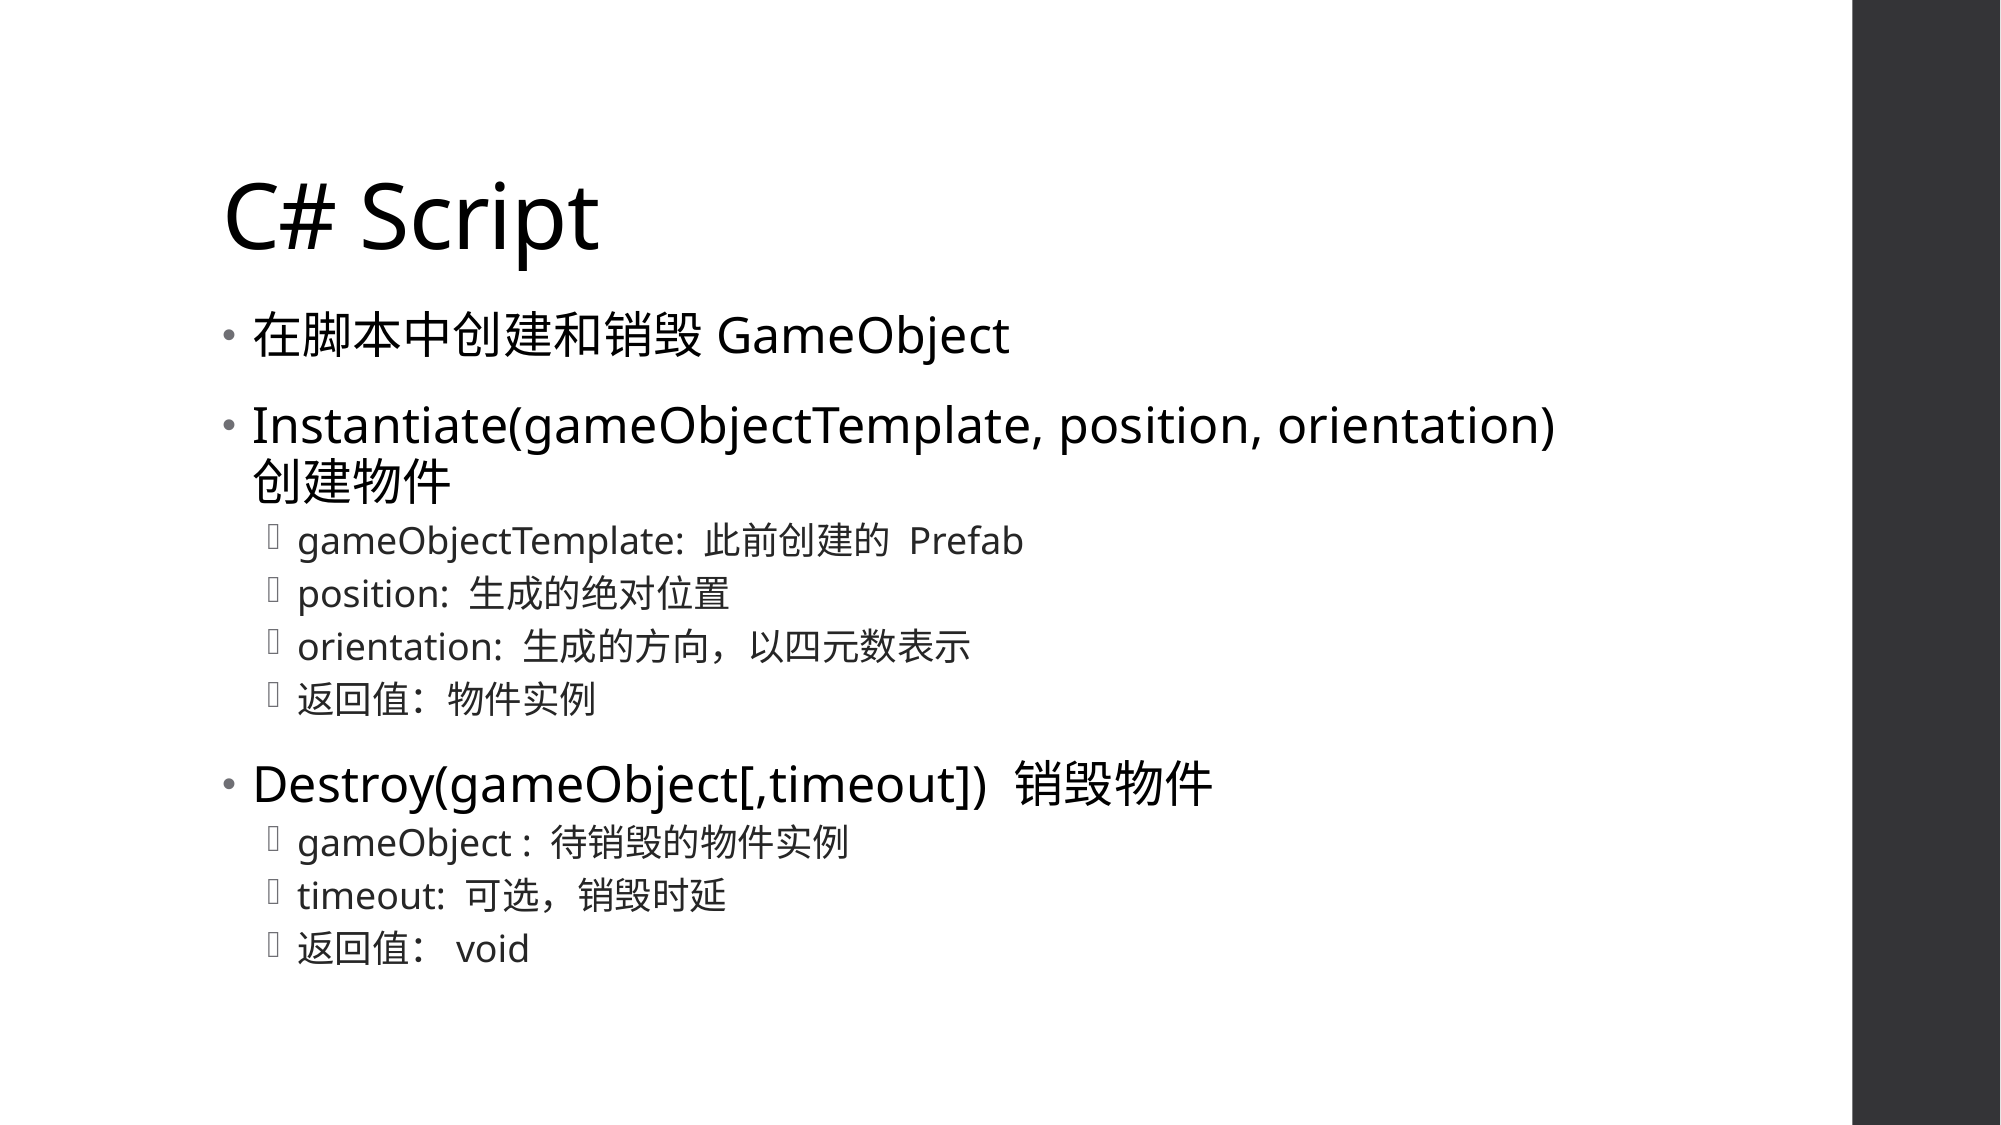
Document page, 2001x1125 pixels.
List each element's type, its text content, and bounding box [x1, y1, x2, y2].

title C# Script [206, 60, 1797, 278]
list 在脚本中创建和销毁GameObject Instantiate(gameObjectTemplate, position, orientation) 创建物件 gameObjectTemplate: 此前创建的 Prefab position: 生成的绝对位置 orientation: 生成的方向，以四元数表示 返回值：物件实例 Destroy(gameObject[,timeout]) 销毁物件 gameObject : 待销毁的物件实例 timeout: 可选，销毁时延 返回值：void [206, 299, 1617, 1014]
